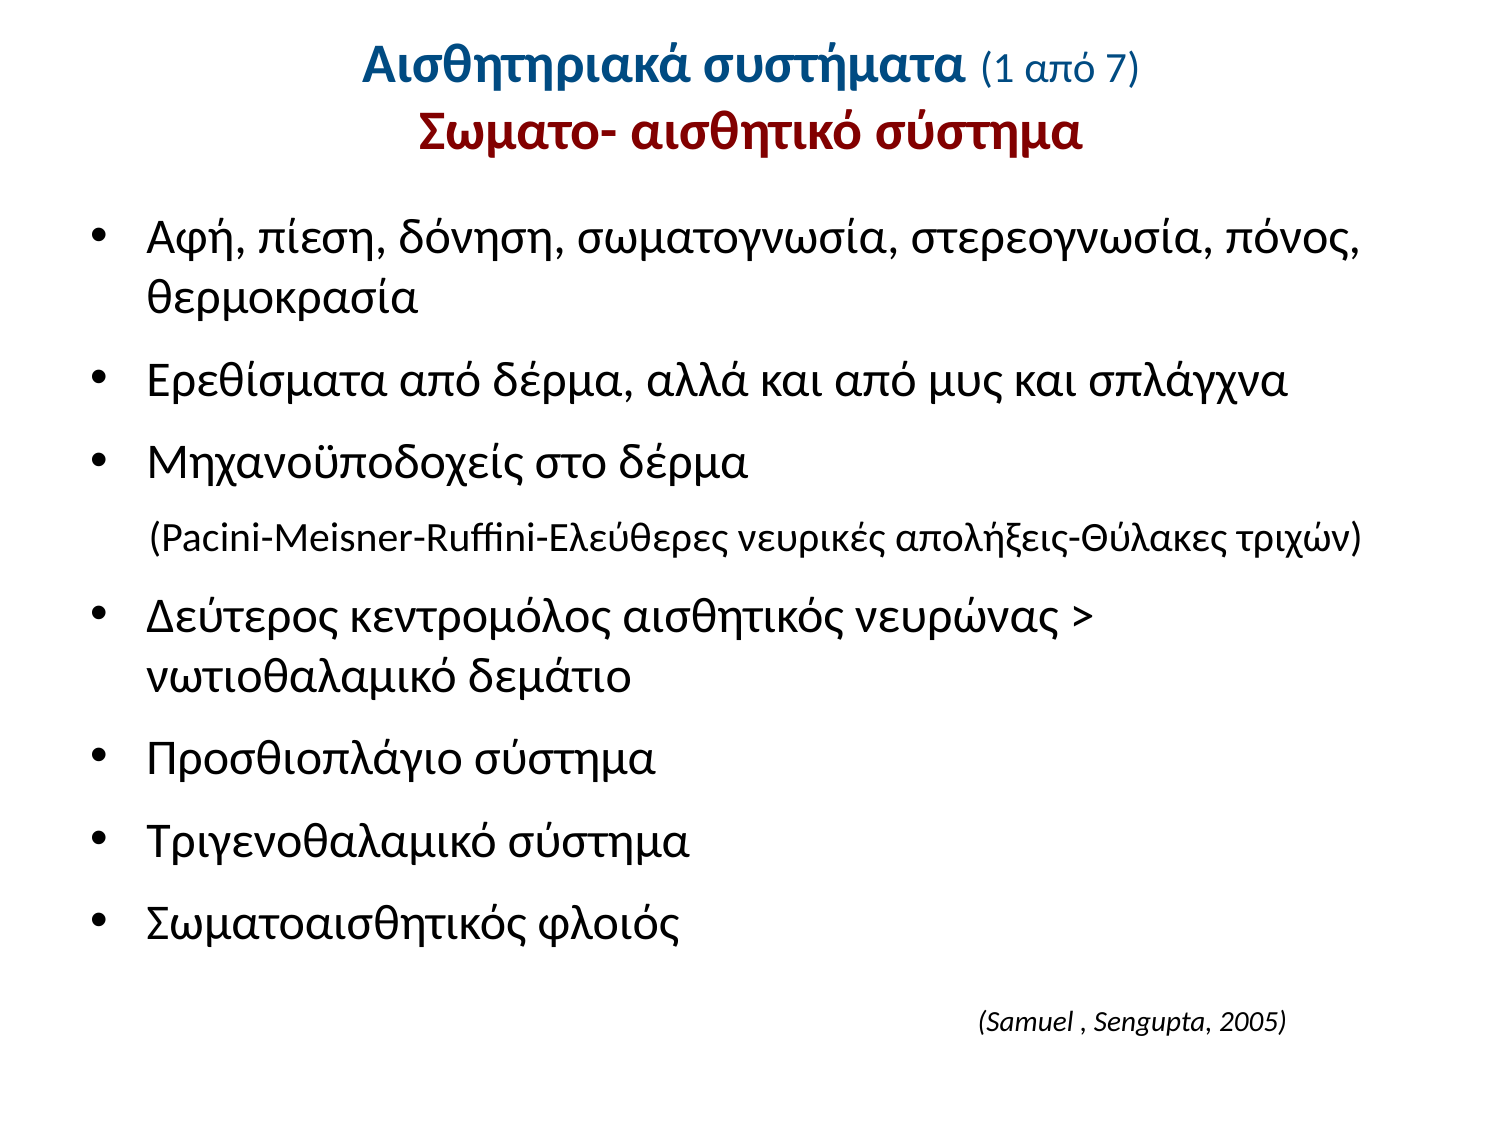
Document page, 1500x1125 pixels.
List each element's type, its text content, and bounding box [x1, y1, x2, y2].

text_box (Samuel , Sengupta, 2005) [864, 994, 1302, 1045]
list Αφή, πίεση, δόνηση, σωματογνωσία, στερεογνωσία, πόνος, θερμοκρασία Ερεθίσματα από δέρμα, αλλά και από μυς και σπλάγχνα Μηχανοϋποδοχείς στο δέρμα (Pacini-Meisner-Ruffini-Ελεύθερες νευρικές απολήξεις-Θύλακες τριχών) Δεύτερος κεντροµόλος αισθητικός νευρώνας > νωτιοθαλαµικό δεµάτιο Προσθιοπλάγιο σύστημα Τριγενοθαλαμικό σύστημα Σωματοαισθητικός φλοιός [75, 196, 1425, 1083]
title Αισθητηριακά συστήματα (1 από 7) Σωματο- αισθητικό σύστημα [76, 19, 1427, 169]
